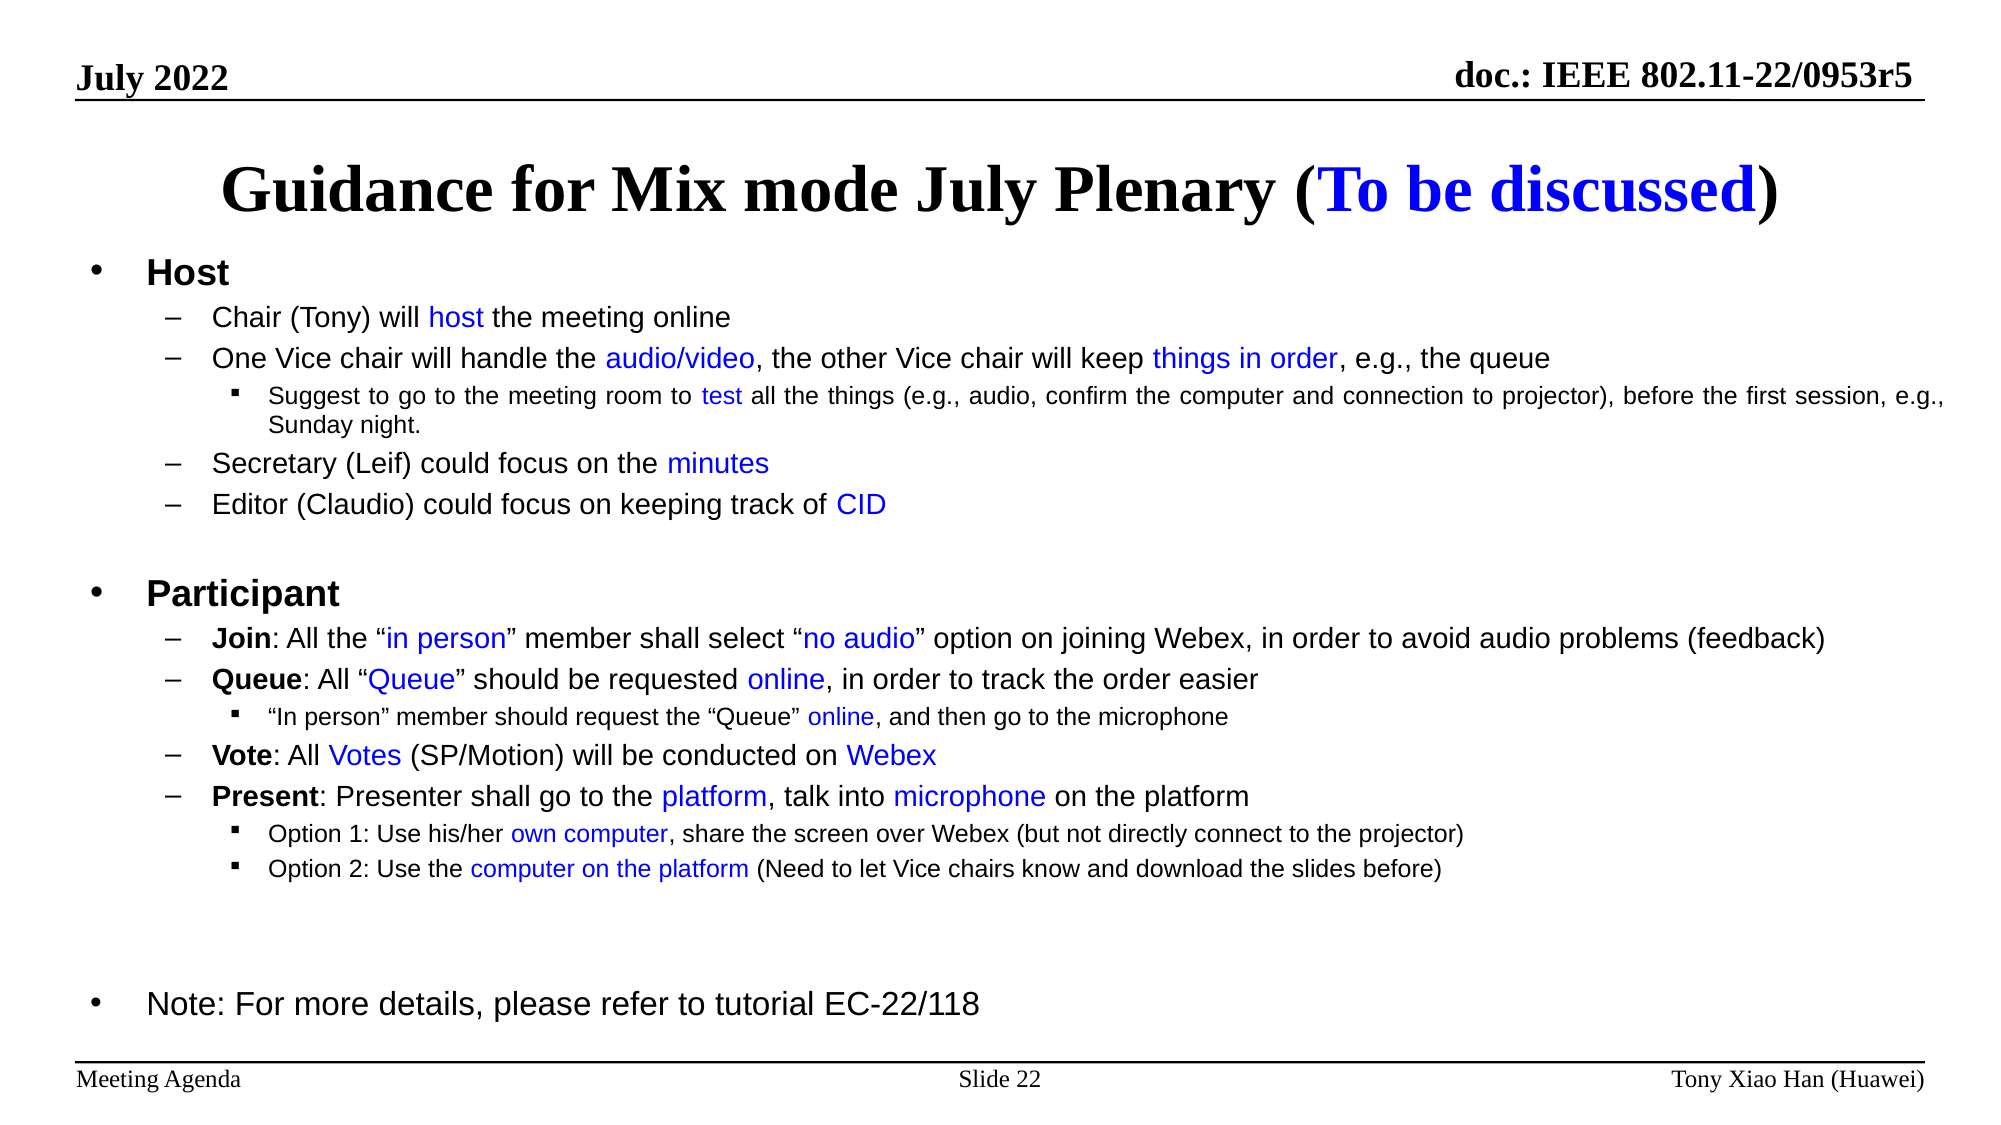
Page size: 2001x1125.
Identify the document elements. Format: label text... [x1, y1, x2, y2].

text_box Host Chair (Tony) will host the meeting online One Vice chair will handle the audio/video, the other Vice chair will keep things in order, e.g., the queue Suggest to go to the meeting room to test all the things (e.g., audio, confirm the computer and connection to projector), before the first session, e.g., Sunday night. Secretary (Leif) could focus on the minutes Editor (Claudio) could focus on keeping track of CID Participant Join: All the “in person” member shall select “no audio” option on joining Webex, in order to avoid audio problems (feedback) Queue: All “Queue” should be requested online, in order to track the order easier “In person” member should request the “Queue” online, and then go to the microphone Vote: All Votes (SP/Motion) will be conducted on Webex Present: Presenter shall go to the platform, talk into microphone on the platform Option 1: Use his/her own computer, share the screen over Webex (but not directly connect to the projector) Option 2: Use the computer on the platform (Need to let Vice chairs know and download the slides before) Note: For more details, please refer to tutorial EC-22/118 [74, 212, 1963, 1075]
text_box Guidance for Mix mode July Plenary (To be discussed) [75, 137, 1925, 212]
